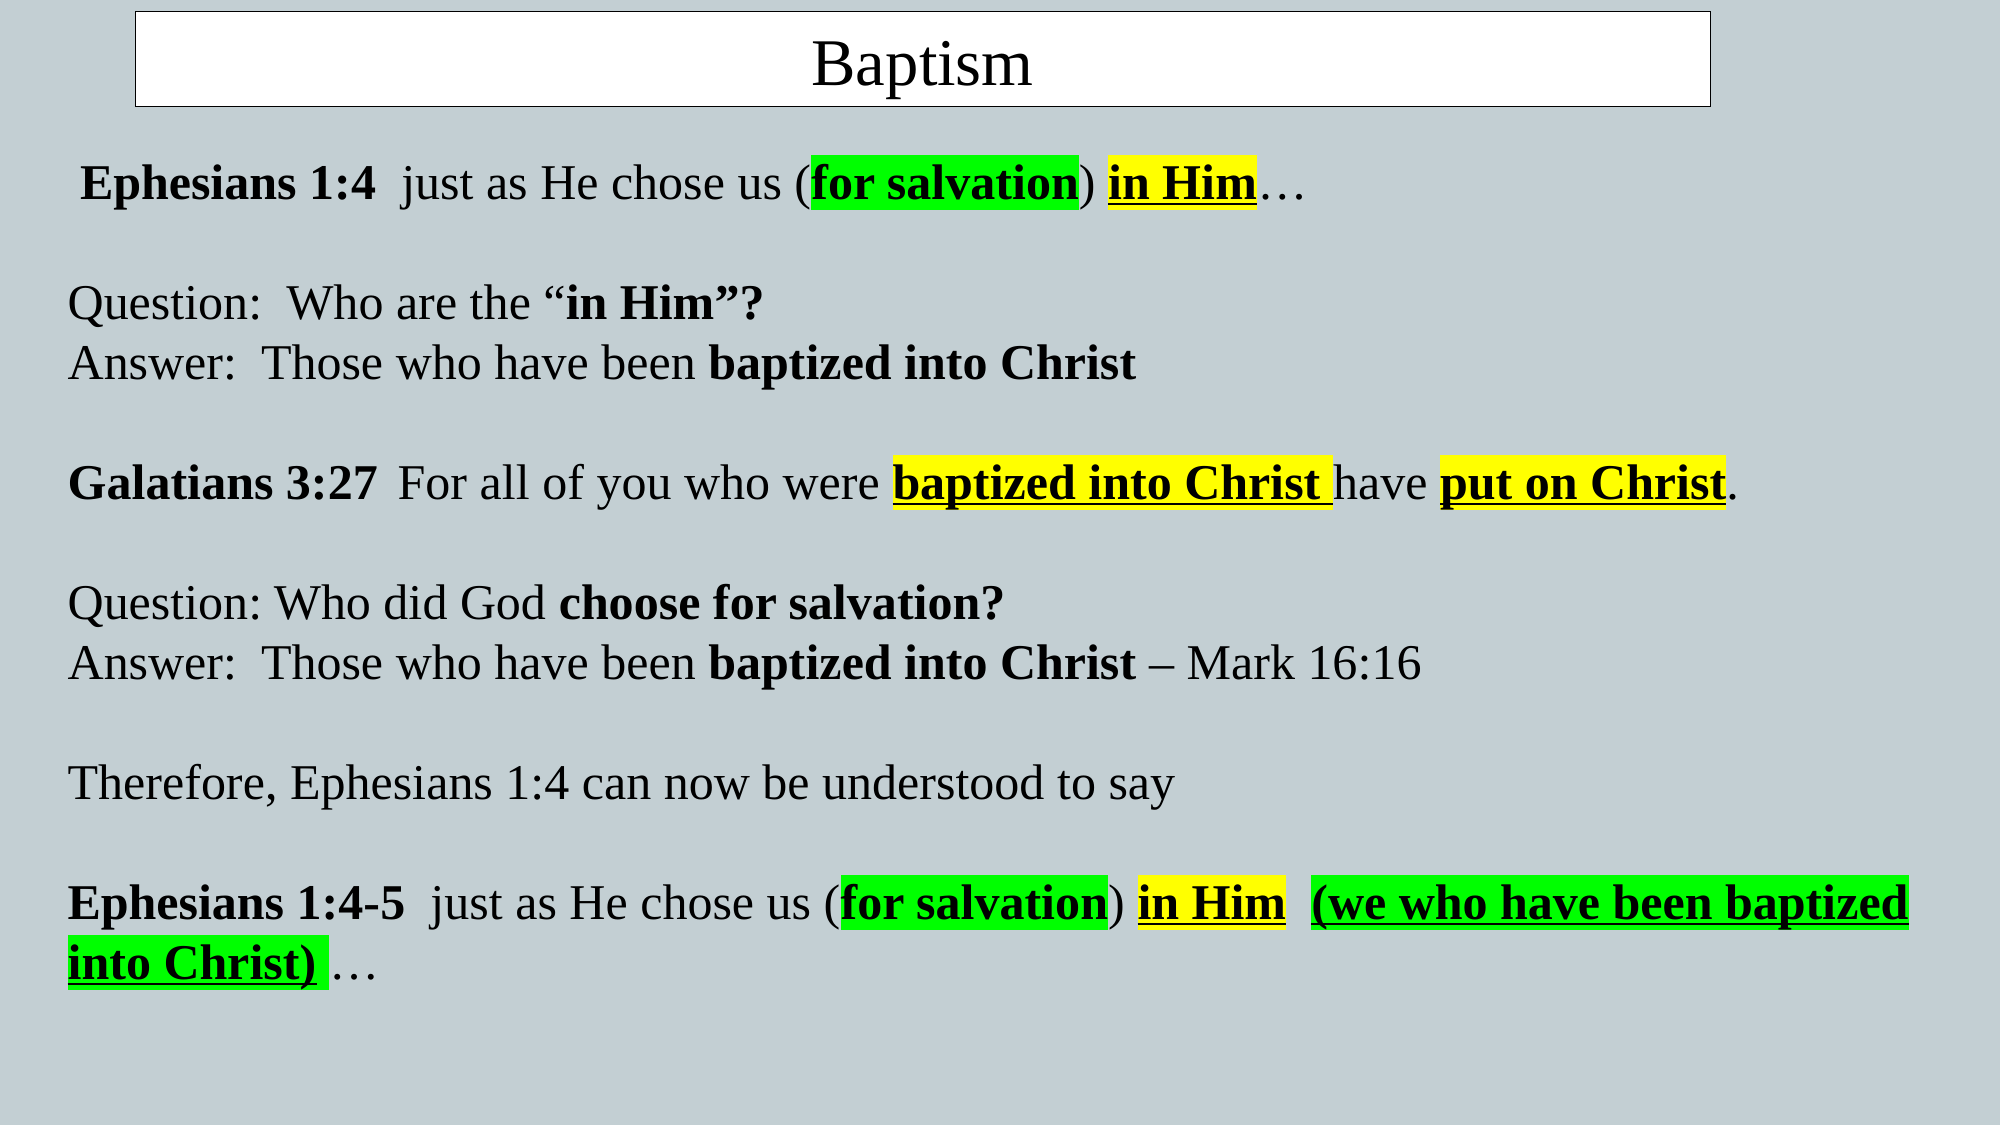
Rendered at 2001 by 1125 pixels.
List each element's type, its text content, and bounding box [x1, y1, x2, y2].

text_box Baptism [135, 11, 1711, 107]
text_box Ephesians 1:4 just as He chose us (for salvation) in Him… Question: Who are the “in Him”? Answer: Those who have been baptized into Christ Galatians 3:27 For all of you who were baptized into Christ have put on Christ. Question: Who did God choose for salvation? Answer: Those who have been baptized into Christ – Mark 16:16 Therefore, Ephesians 1:4 can now be understood to say Ephesians 1:4-5 just as He chose us (for salvation) in Him (we who have been baptized into Christ) … [15, 142, 1990, 1057]
